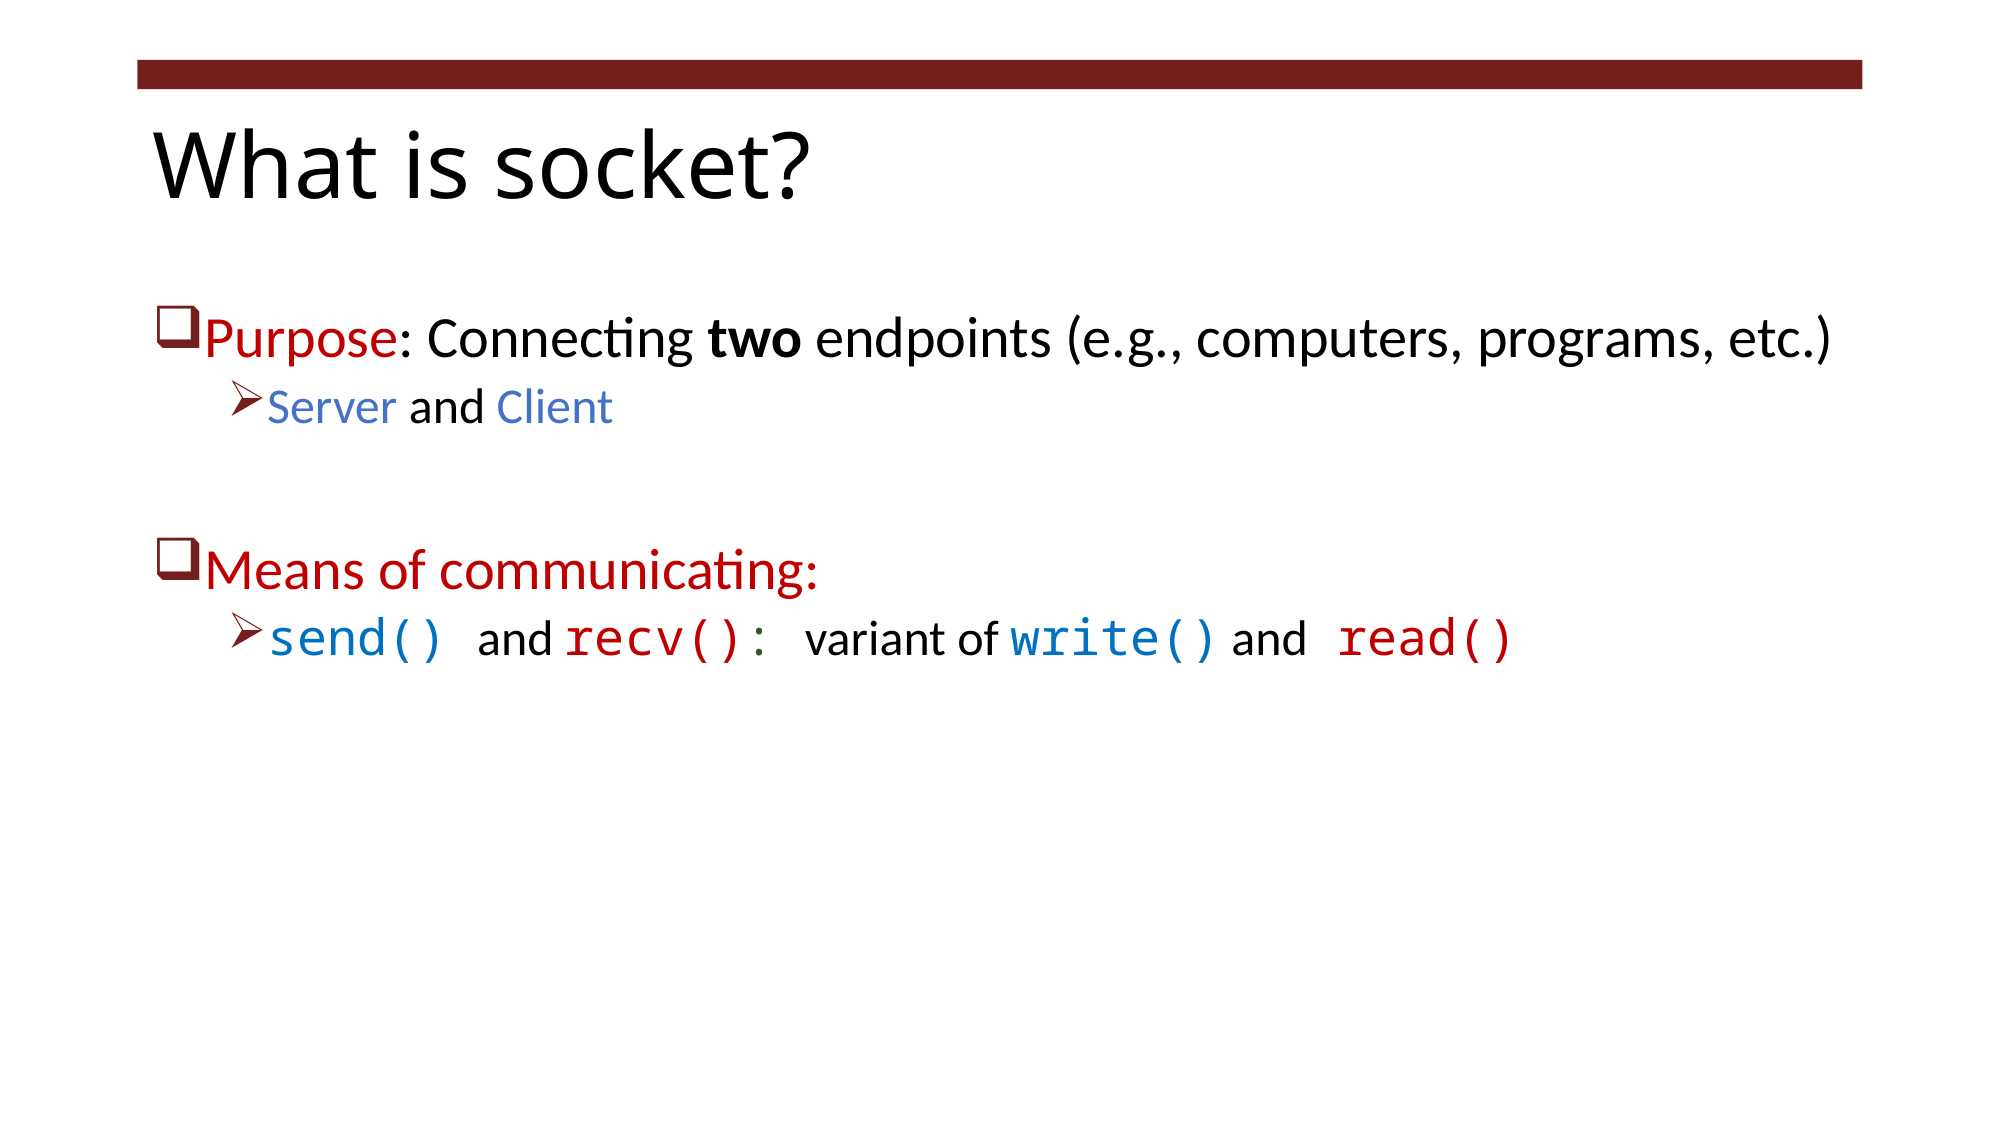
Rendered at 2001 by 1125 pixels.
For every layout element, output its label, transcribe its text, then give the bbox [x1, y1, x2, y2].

title What is socket? [137, 59, 1863, 278]
list Purpose: Connecting two endpoints (e.g., computers, programs, etc.) Server and Client Means of communicating: send() and recv(): variant of write() and read() [137, 299, 1863, 1103]
